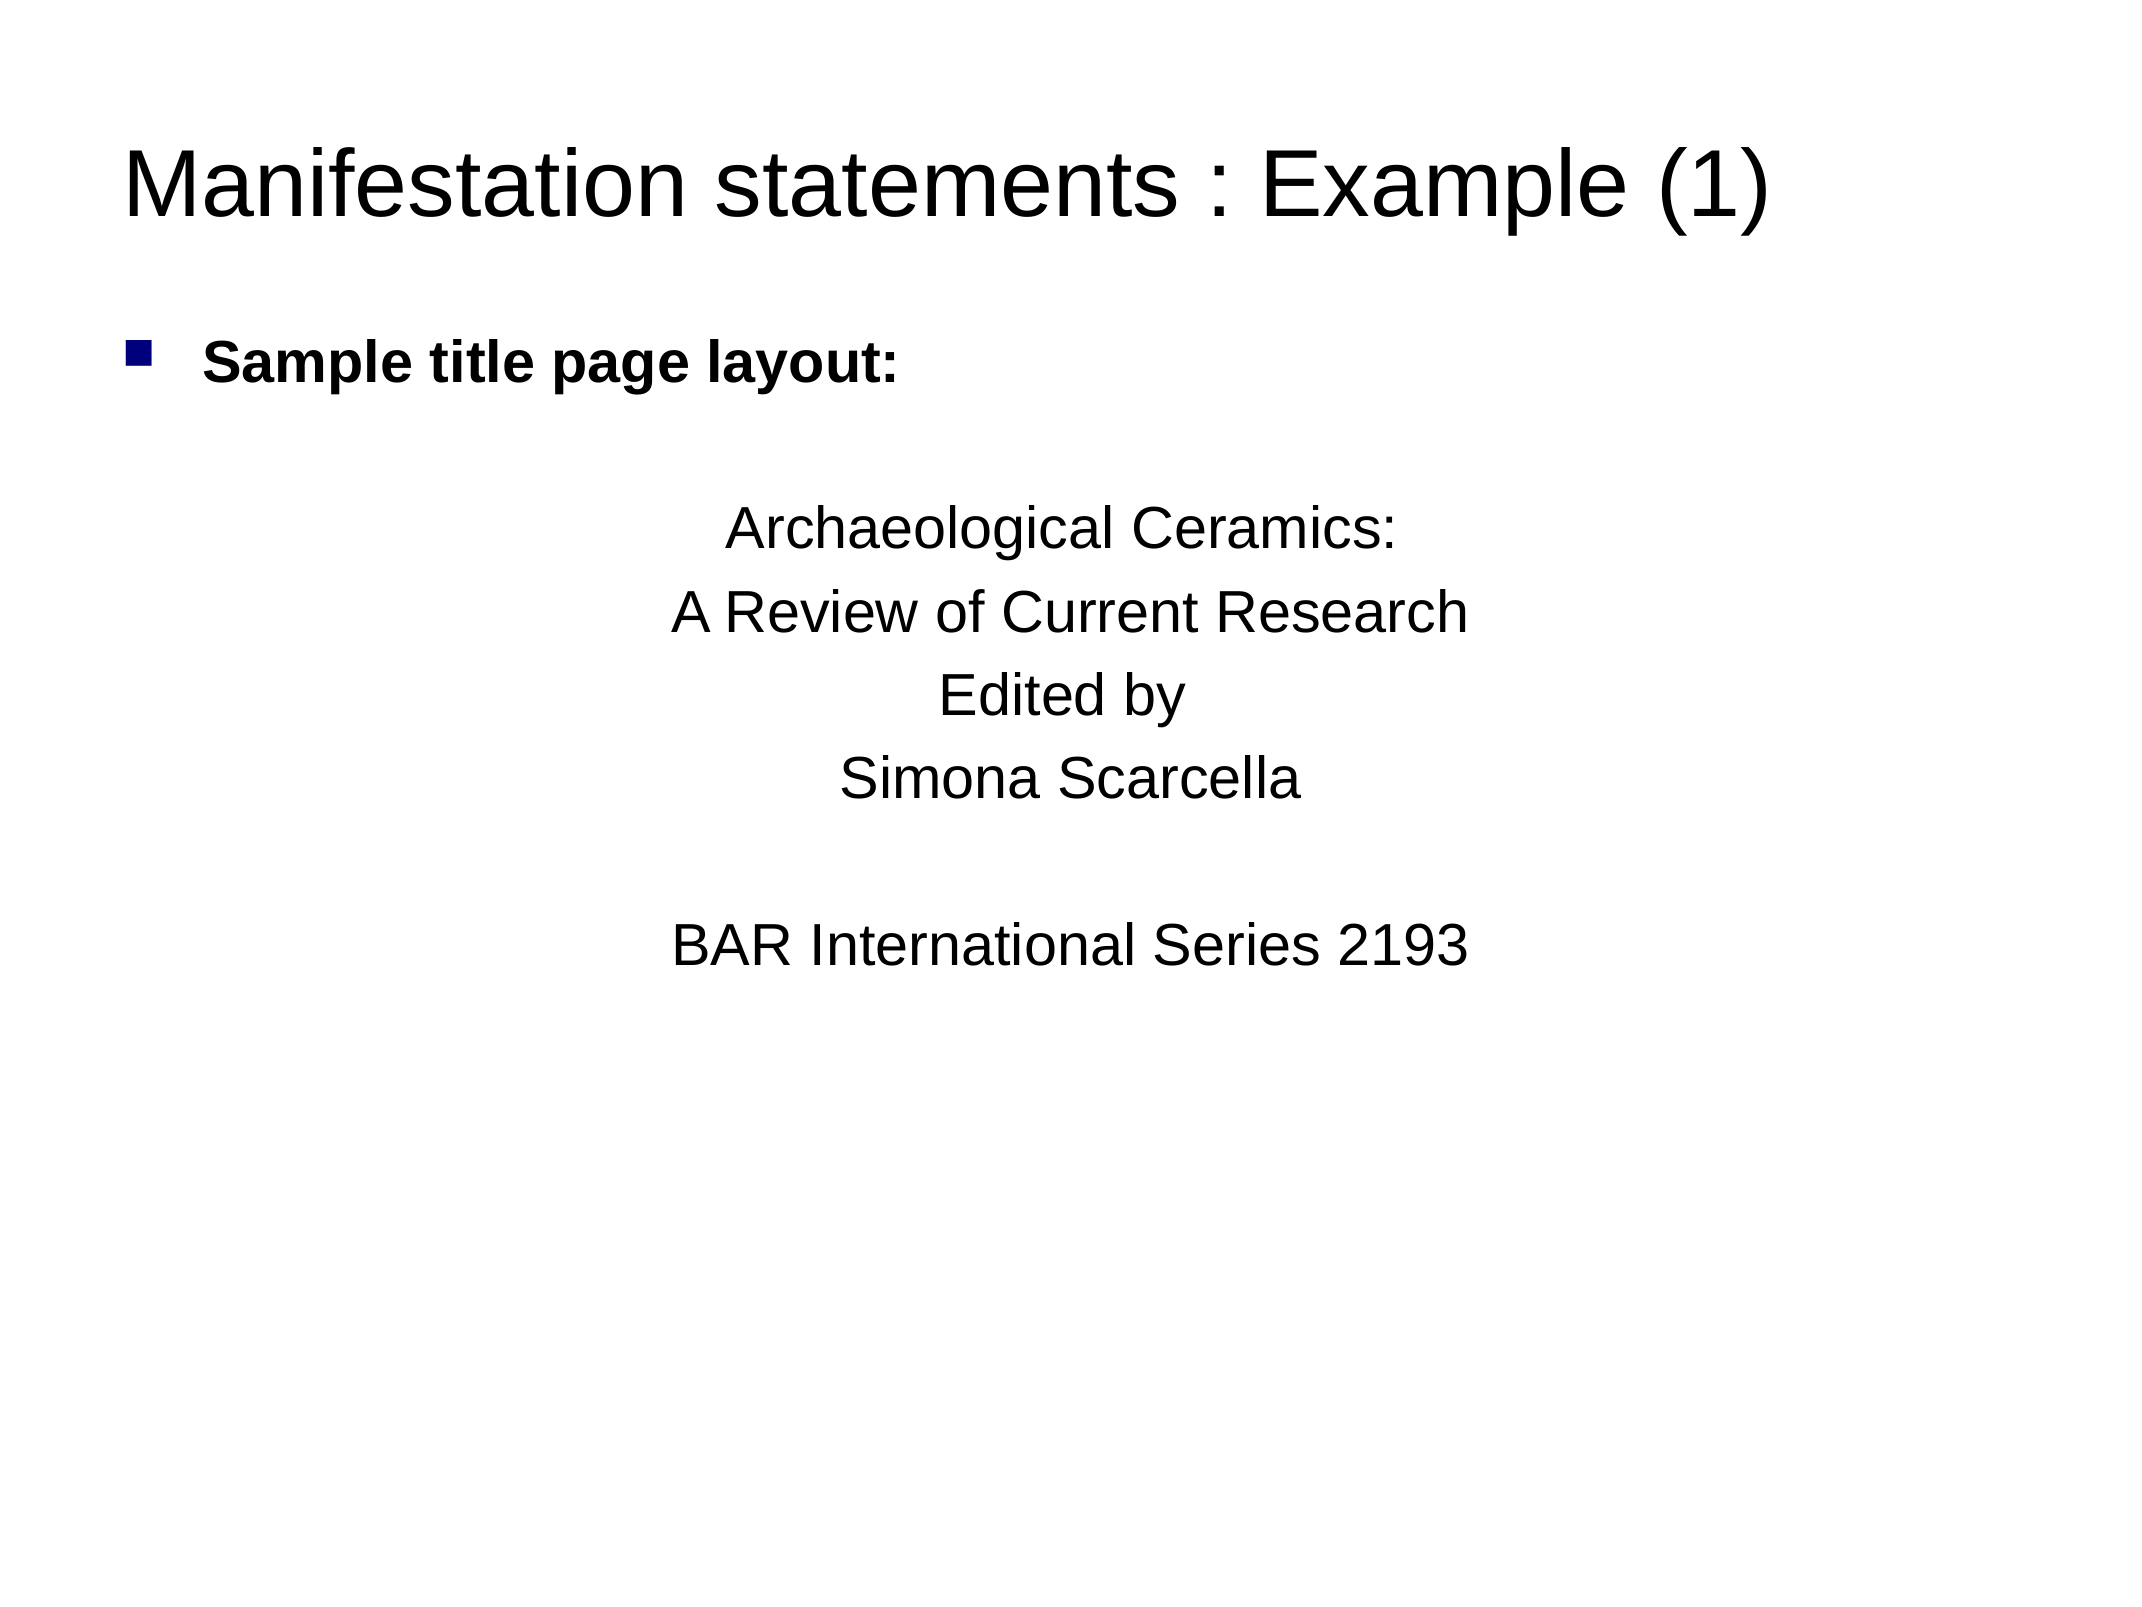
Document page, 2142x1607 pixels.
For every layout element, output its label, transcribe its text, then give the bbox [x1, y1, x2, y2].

title Manifestation statements : Example (1) [107, 86, 2035, 271]
list Sample title page layout: Archaeological Ceramics: A Review of Current Research Edited by Simona Scarcella BAR International Series 2193 [107, 315, 2035, 1391]
